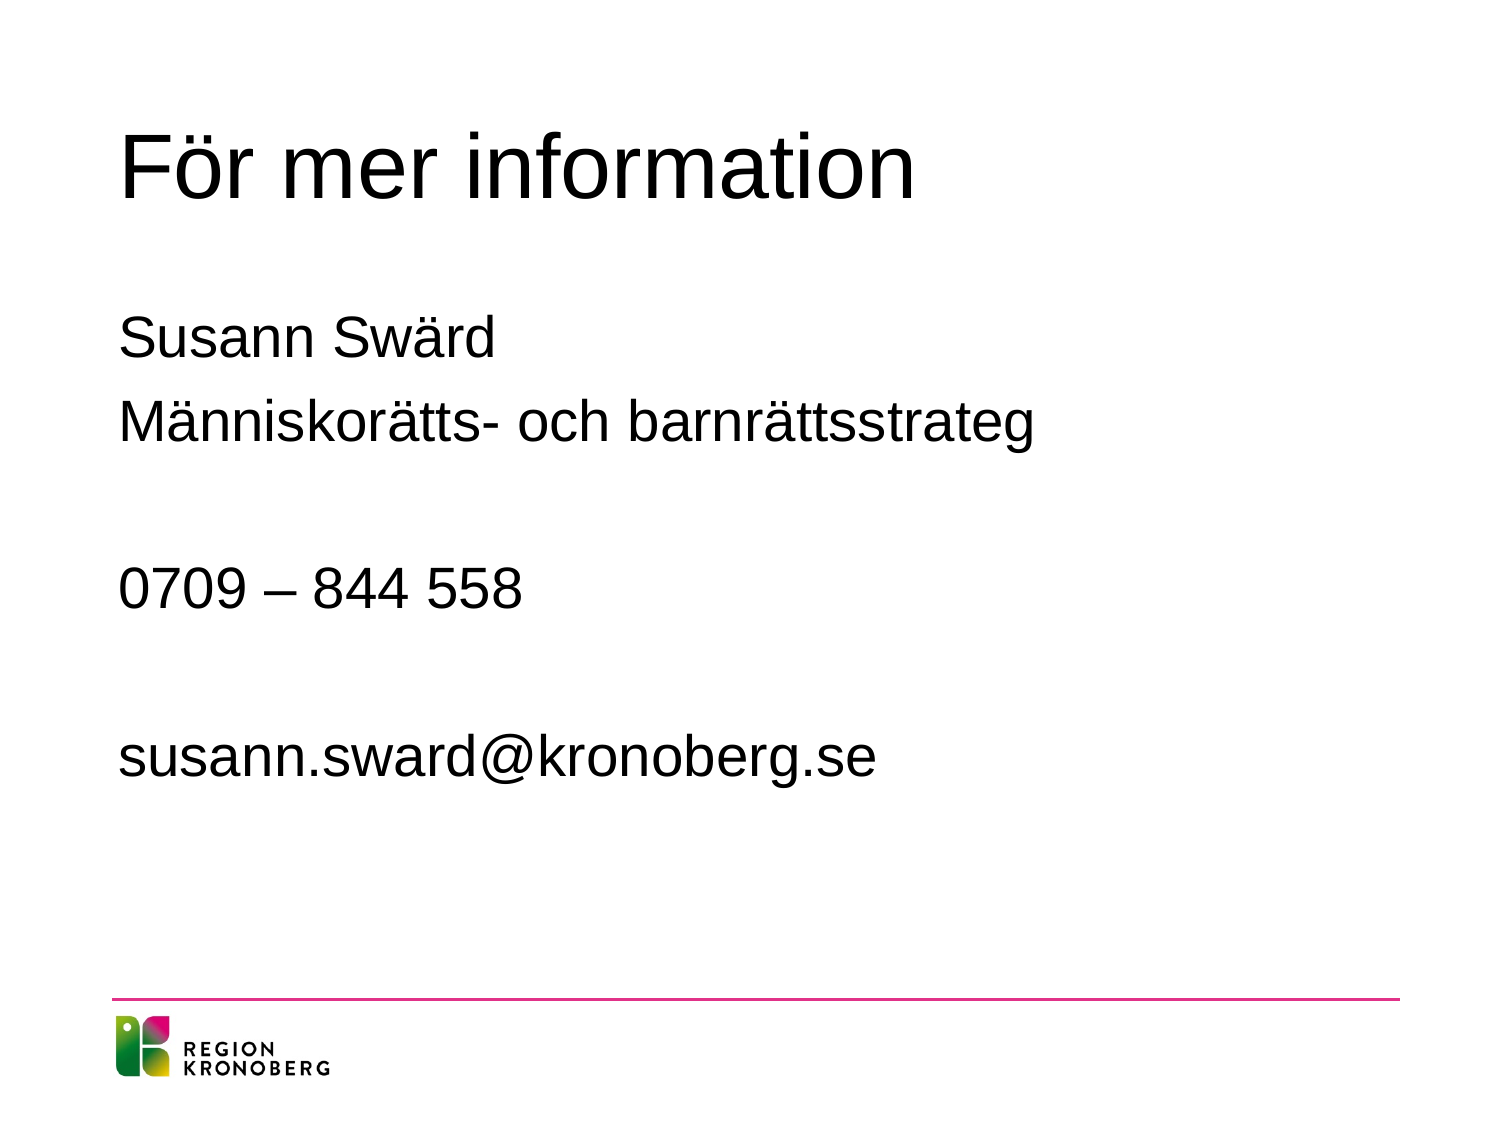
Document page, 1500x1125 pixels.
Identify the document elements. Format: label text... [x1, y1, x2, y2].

title För mer information [103, 59, 1397, 278]
list Susann Swärd Människorätts- och barnrättsstrateg 0709 – 844 558 susann.sward@kronoberg.se [103, 299, 1397, 1014]
picture [110, 1014, 336, 1081]
